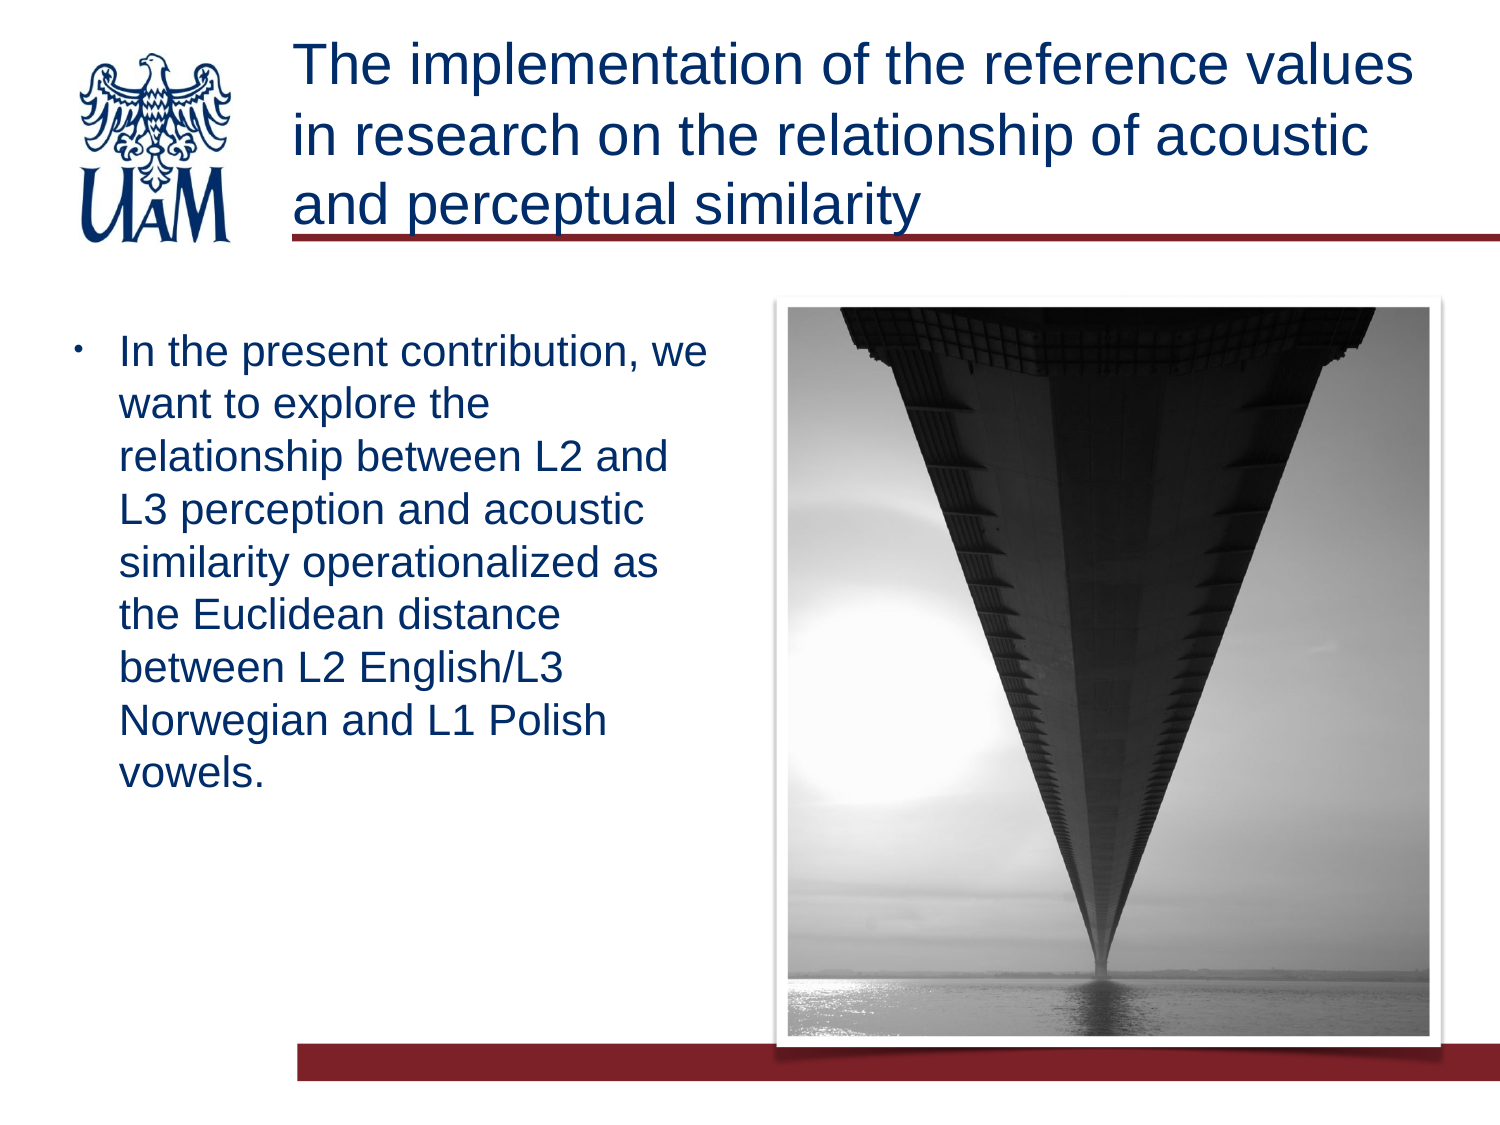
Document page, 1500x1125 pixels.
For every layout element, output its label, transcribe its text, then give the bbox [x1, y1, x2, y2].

picture [771, 295, 1446, 1067]
list In the present contribution, we want to explore the relationship between L2 and L3 perception and acoustic similarity operationalized as the Euclidean distance between L2 English/L3 Norwegian and L1 Polish vowels. [58, 314, 730, 1048]
picture [79, 53, 235, 249]
title The implementation of the reference values in research on the relationship of acoustic and perceptual similarity [277, 30, 1446, 233]
